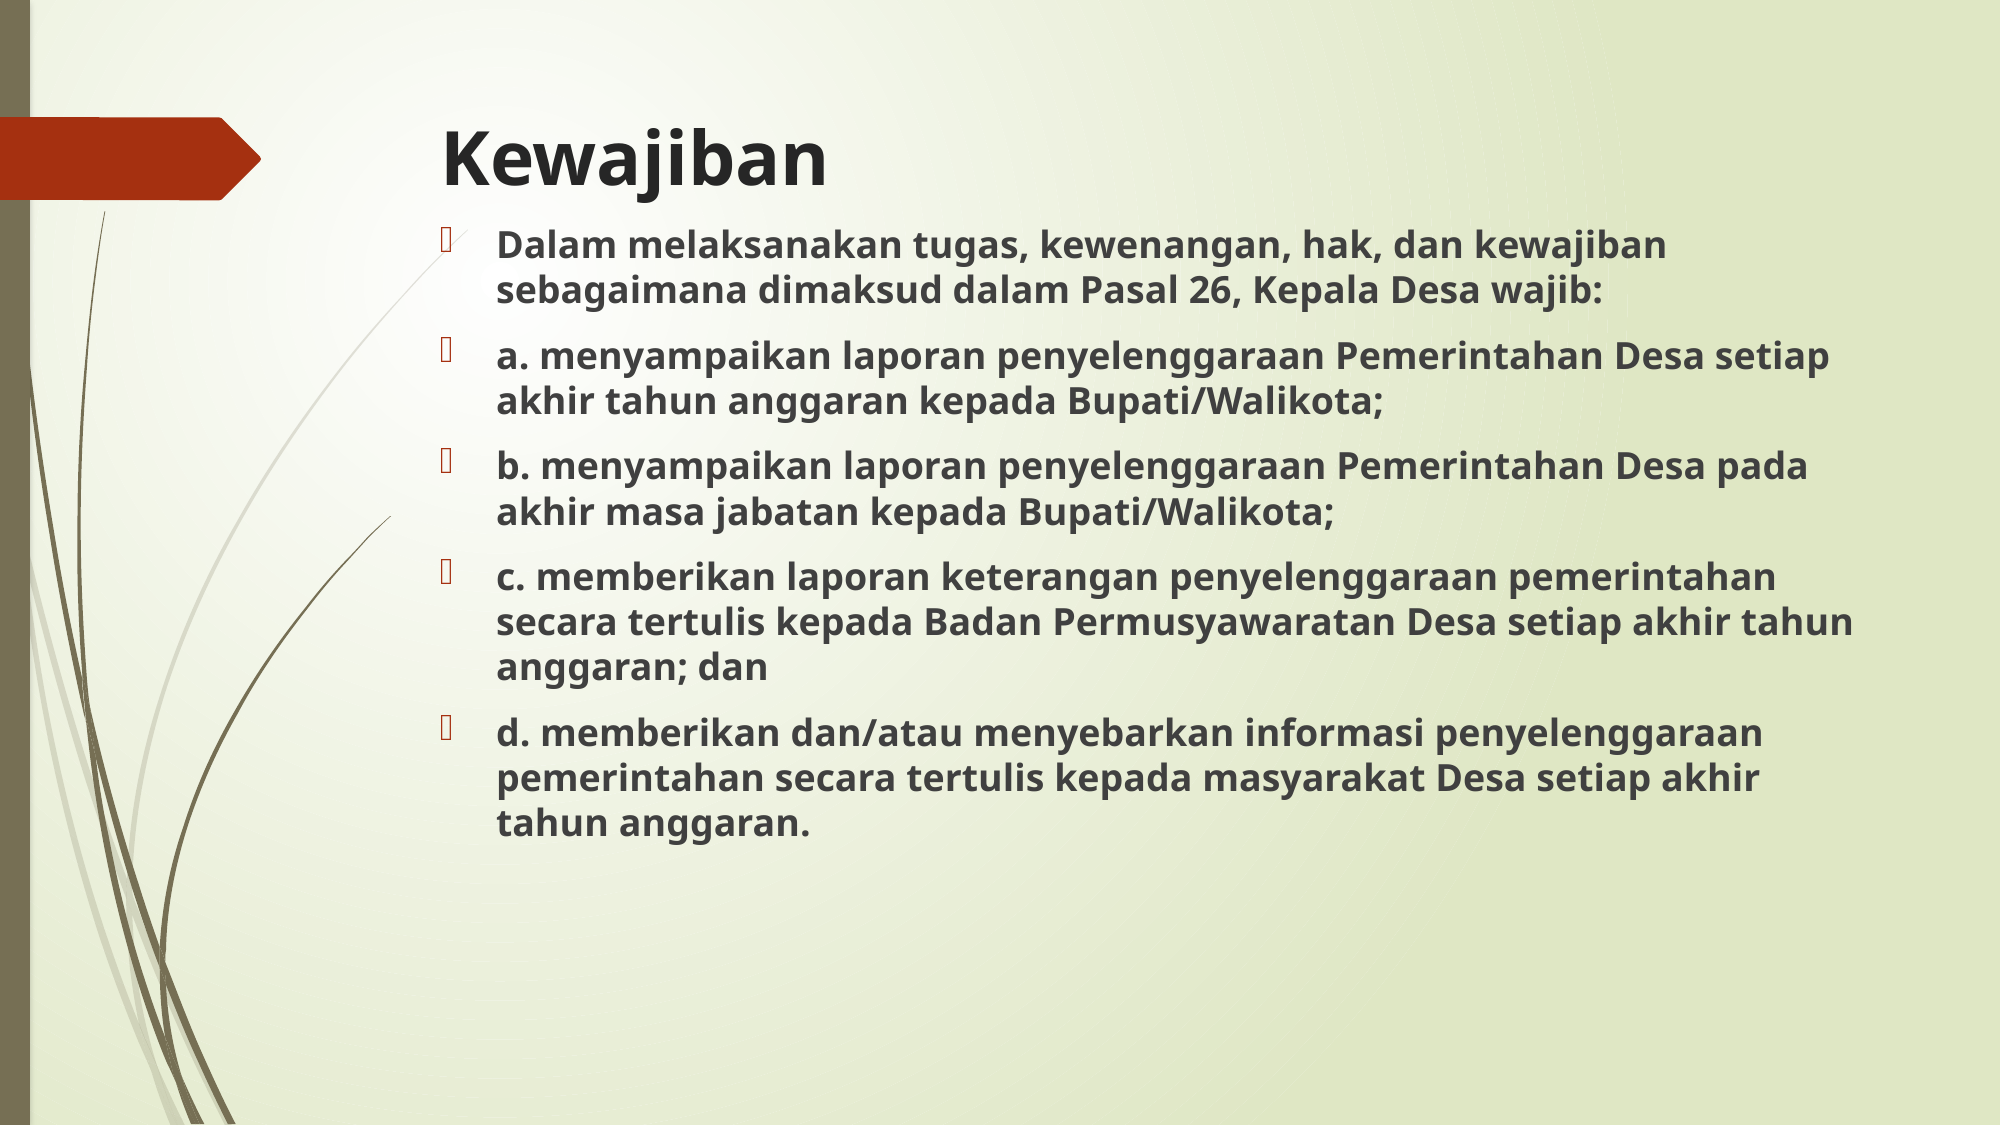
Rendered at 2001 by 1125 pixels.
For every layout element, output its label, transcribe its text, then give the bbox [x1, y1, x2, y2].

list Dalam melaksanakan tugas, kewenangan, hak, dan kewajiban sebagaimana dimaksud dalam Pasal 26, Kepala Desa wajib: a. menyampaikan laporan penyelenggaraan Pemerintahan Desa setiap akhir tahun anggaran kepada Bupati/Walikota; b. menyampaikan laporan penyelenggaraan Pemerintahan Desa pada akhir masa jabatan kepada Bupati/Walikota; c. memberikan laporan keterangan penyelenggaraan pemerintahan secara tertulis kepada Badan Permusyawaratan Desa setiap akhir tahun anggaran; dan d. memberikan dan/atau menyebarkan informasi penyelenggaraan pemerintahan secara tertulis kepada masyarakat Desa setiap akhir tahun anggaran. [424, 213, 1888, 970]
title Kewajiban [425, 102, 1888, 213]
